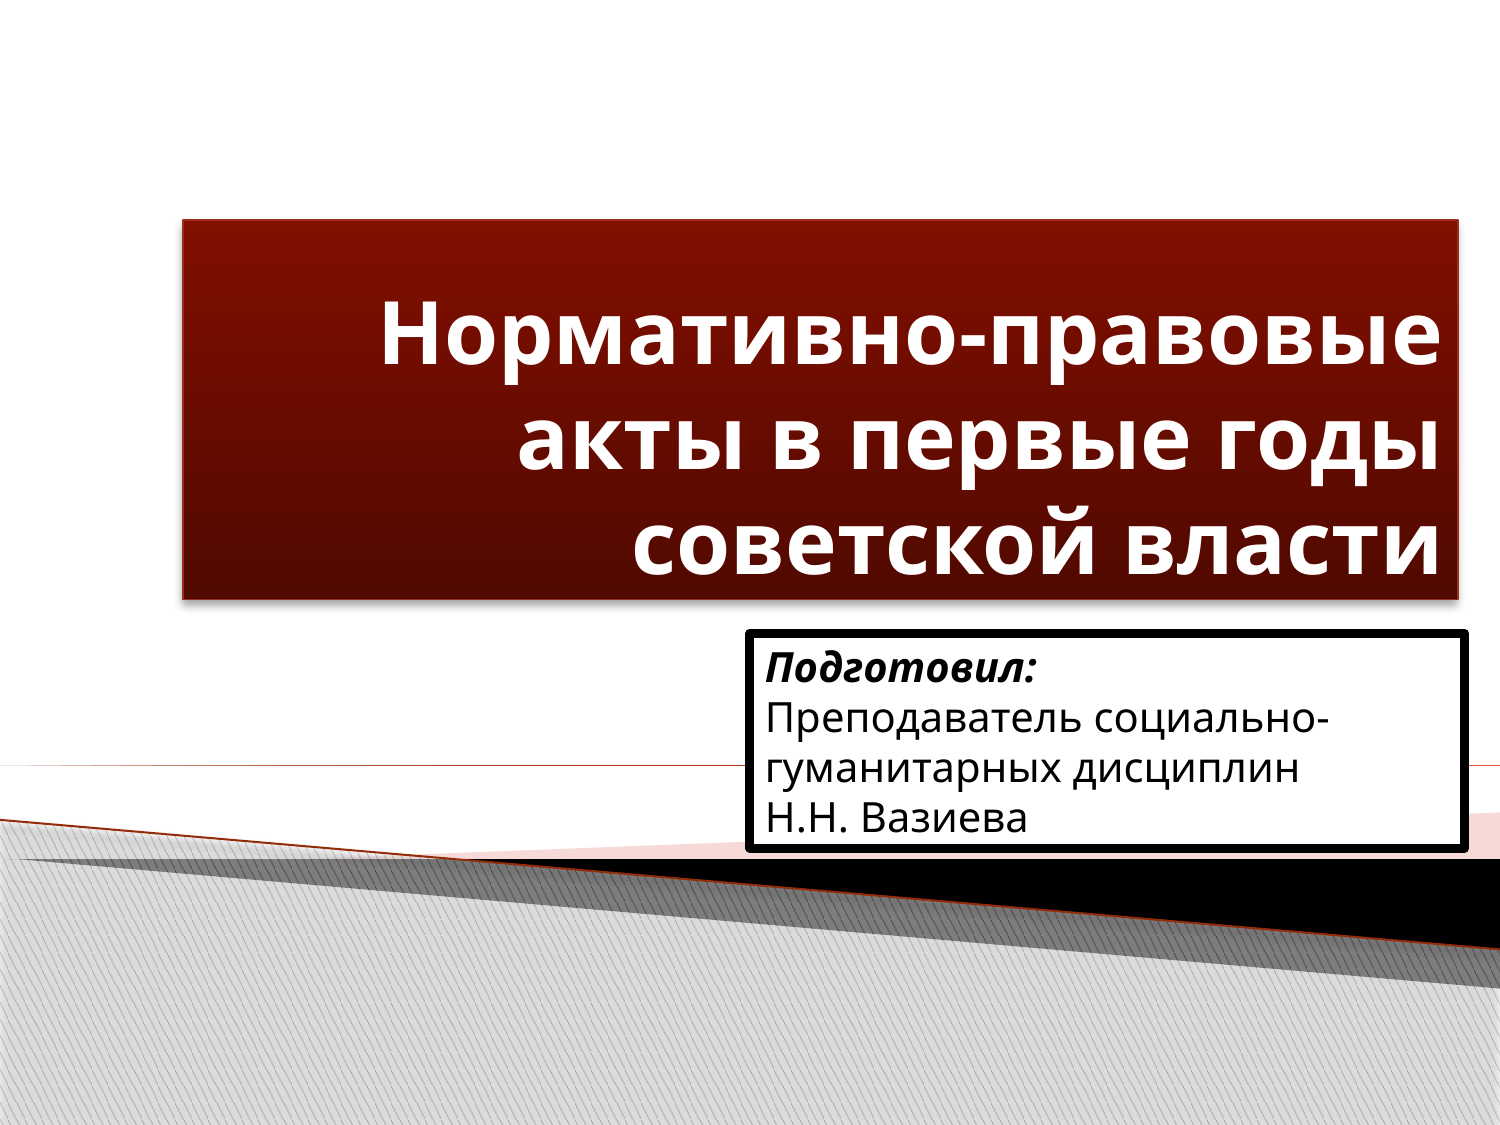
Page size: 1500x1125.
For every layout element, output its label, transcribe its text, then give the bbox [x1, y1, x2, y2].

text_box Подготовил: Преподаватель социально-гуманитарных дисциплин Н.Н. Вазиева [745, 629, 1469, 853]
title Нормативно-правовые акты в первые годы советской власти [182, 219, 1459, 600]
picture [5, 859, 1500, 989]
